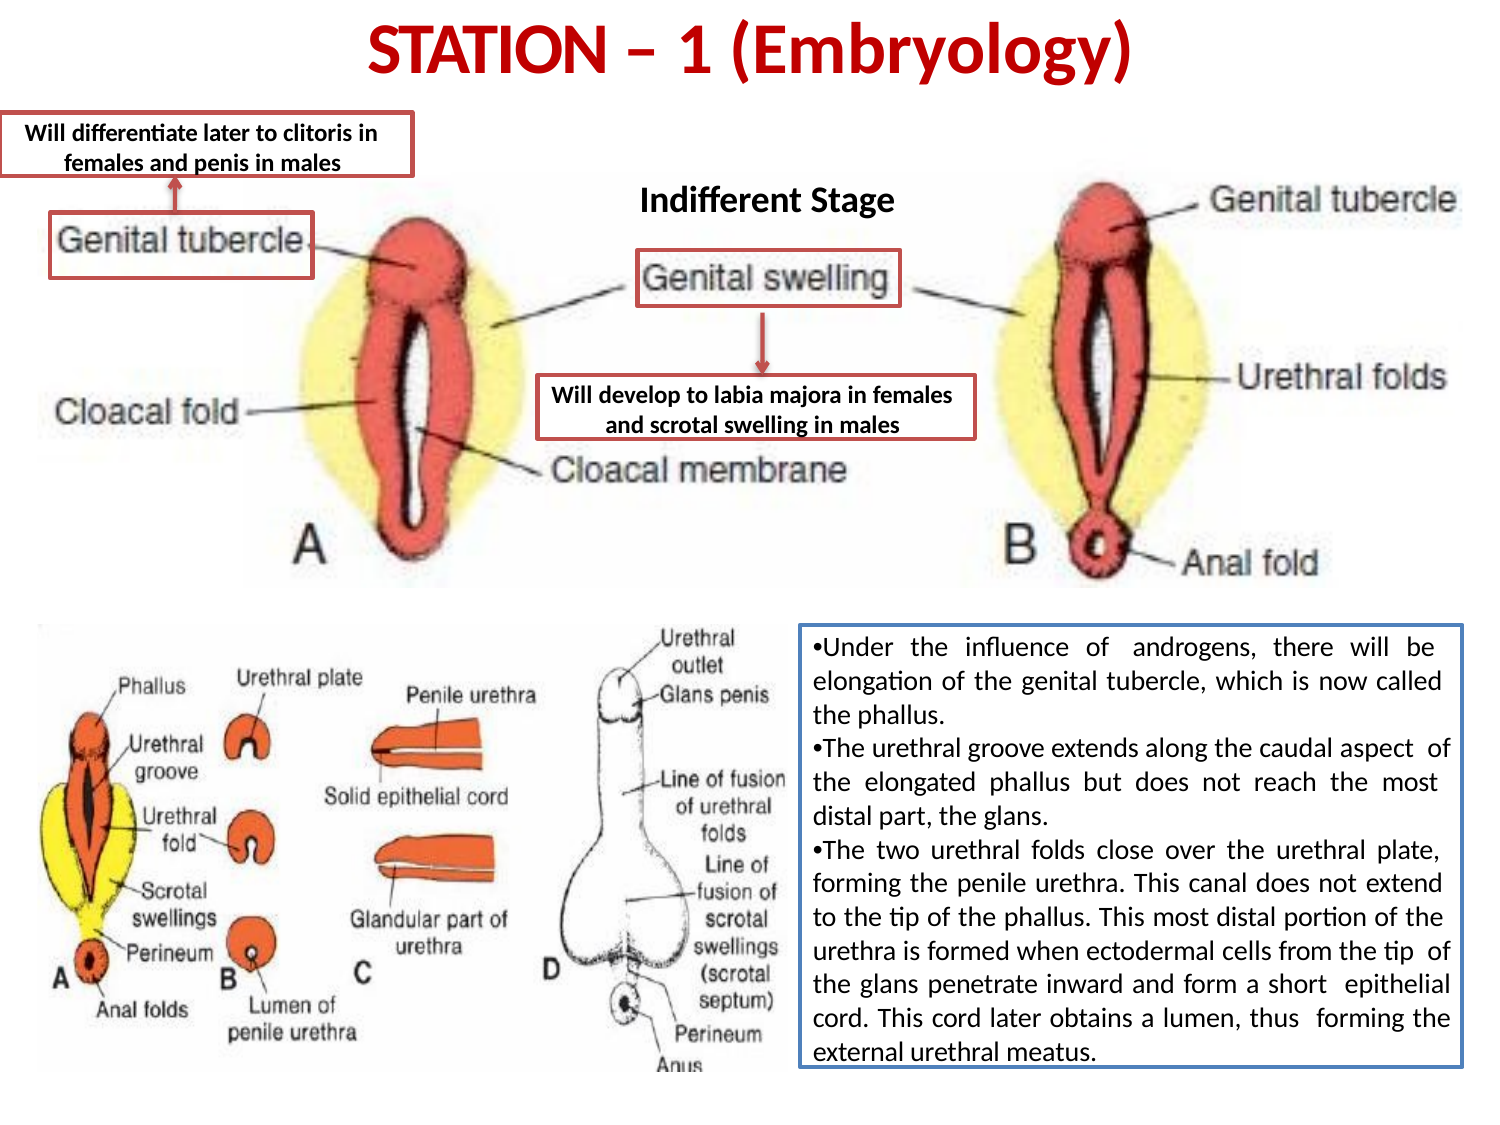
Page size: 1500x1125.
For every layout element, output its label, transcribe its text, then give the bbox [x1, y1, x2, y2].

text_box [37, 624, 788, 1072]
text_box Will develop to labia majora in females and scrotal swelling in males [537, 375, 975, 439]
text_box [37, 137, 1463, 588]
text_box Will differentiate later to clitoris in females and penis in males [0, 112, 413, 177]
text_box Indifferent Stage [637, 174, 901, 220]
text_box •Under the influence of androgens, there will be elongation of the genital tubercle, which is now called the phallus. •The urethral groove extends along the caudal aspect of the elongated phallus but does not reach the most distal part, the glans. •The two urethral folds close over the urethral plate, forming the penile urethra. This canal does not extend to the tip of the phallus. This most distal portion of the urethra is formed when ectodermal cells from the tip of the glans penetrate inward and form a short epithelial cord. This cord later obtains a lumen, thus forming the external urethral meatus. [799, 624, 1463, 1067]
text_box [637, 249, 901, 307]
text_box [50, 212, 313, 279]
text_box STATION – 1 (Embryology) [0, 0, 1500, 88]
